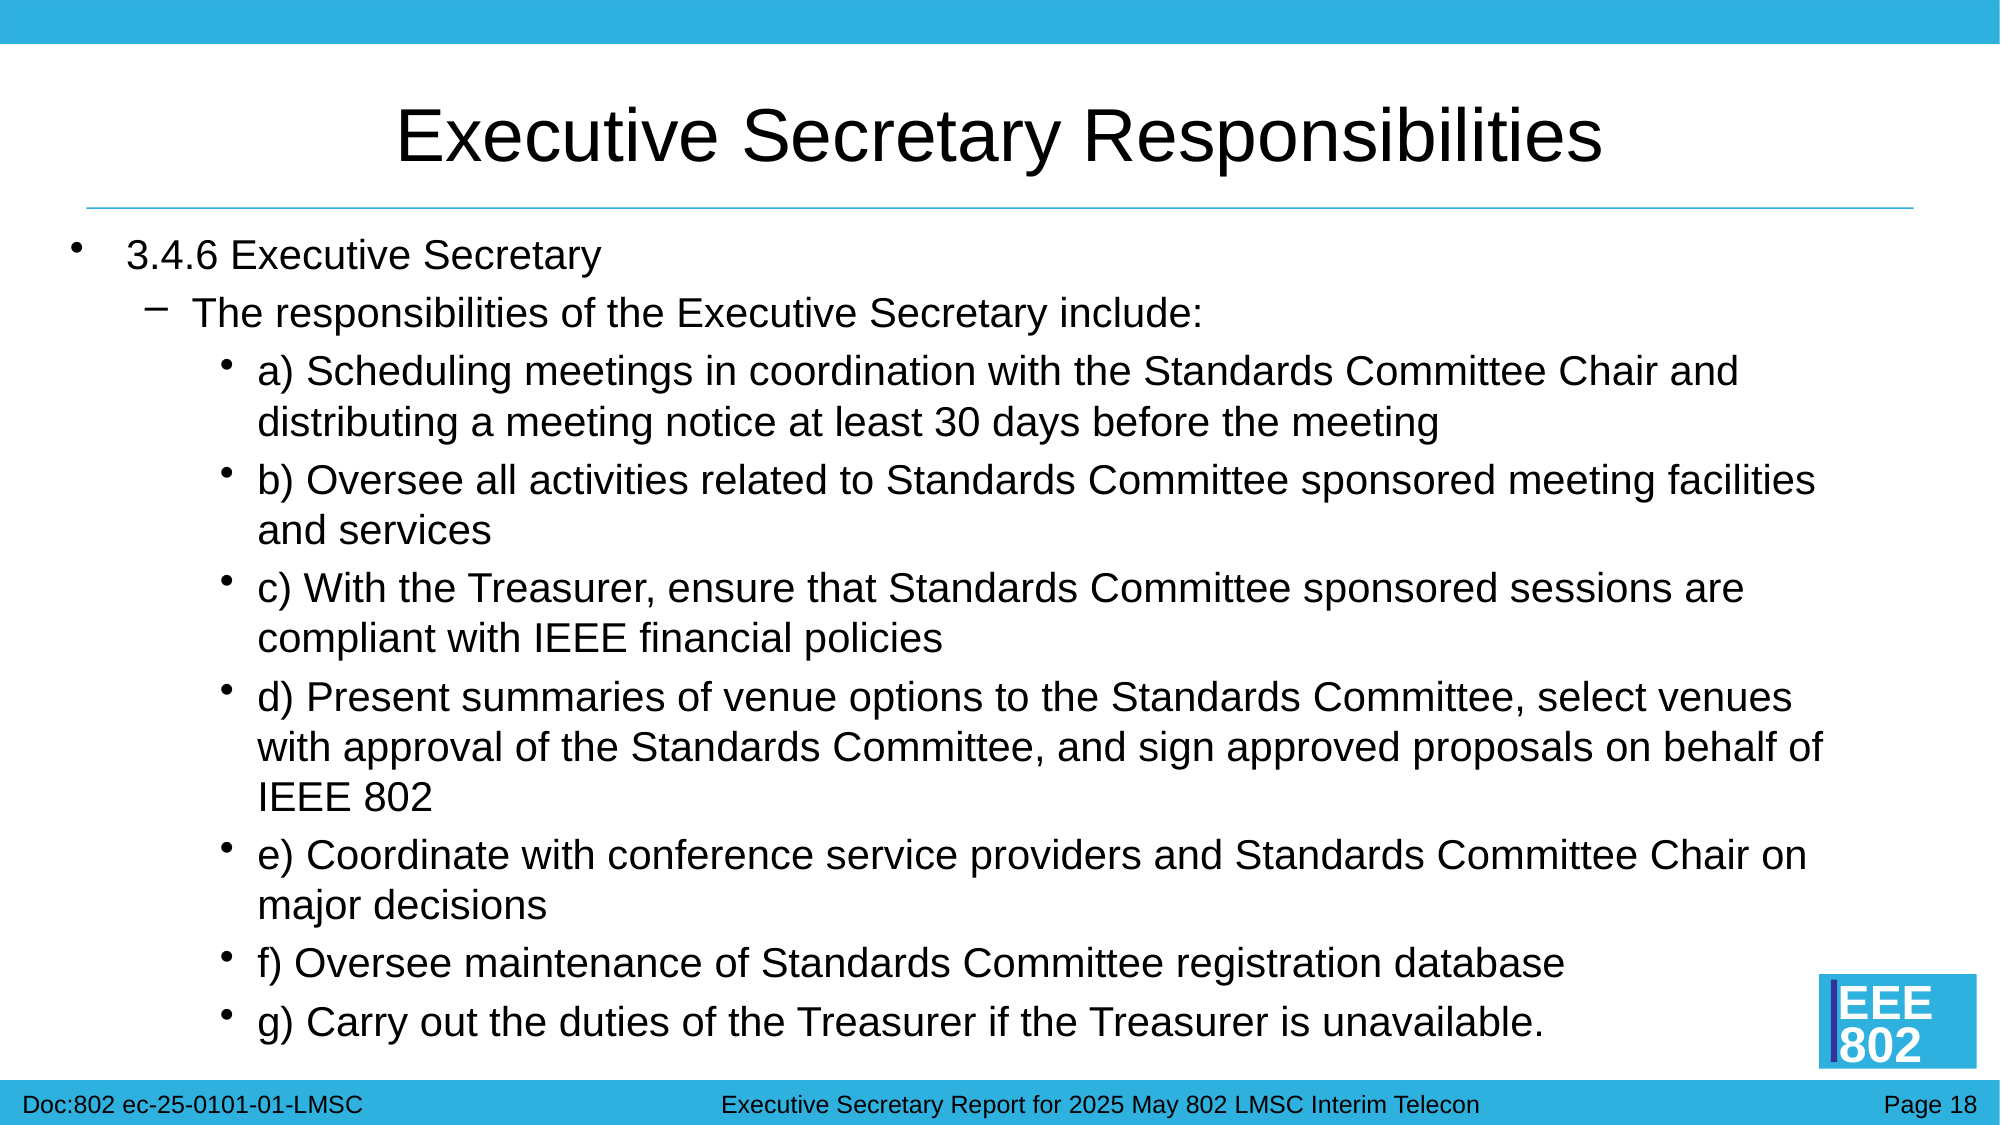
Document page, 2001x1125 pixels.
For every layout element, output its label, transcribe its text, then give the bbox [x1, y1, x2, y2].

list 3.4.6 Executive Secretary The responsibilities of the Executive Secretary include: a) Scheduling meetings in coordination with the Standards Committee Chair and distributing a meeting notice at least 30 days before the meeting b) Oversee all activities related to Standards Committee sponsored meeting facilities and services c) With the Treasurer, ensure that Standards Committee sponsored sessions are compliant with IEEE financial policies d) Present summaries of venue options to the Standards Committee, select venues with approval of the Standards Committee, and sign approved proposals on behalf of IEEE 802 e) Coordinate with conference service providers and Standards Committee Chair on major decisions f) Oversee maintenance of Standards Committee registration database g) Carry out the duties of the Treasurer if the Treasurer is unavailable. [54, 220, 1855, 1059]
title Executive Secretary Responsibilities [99, 66, 1900, 197]
